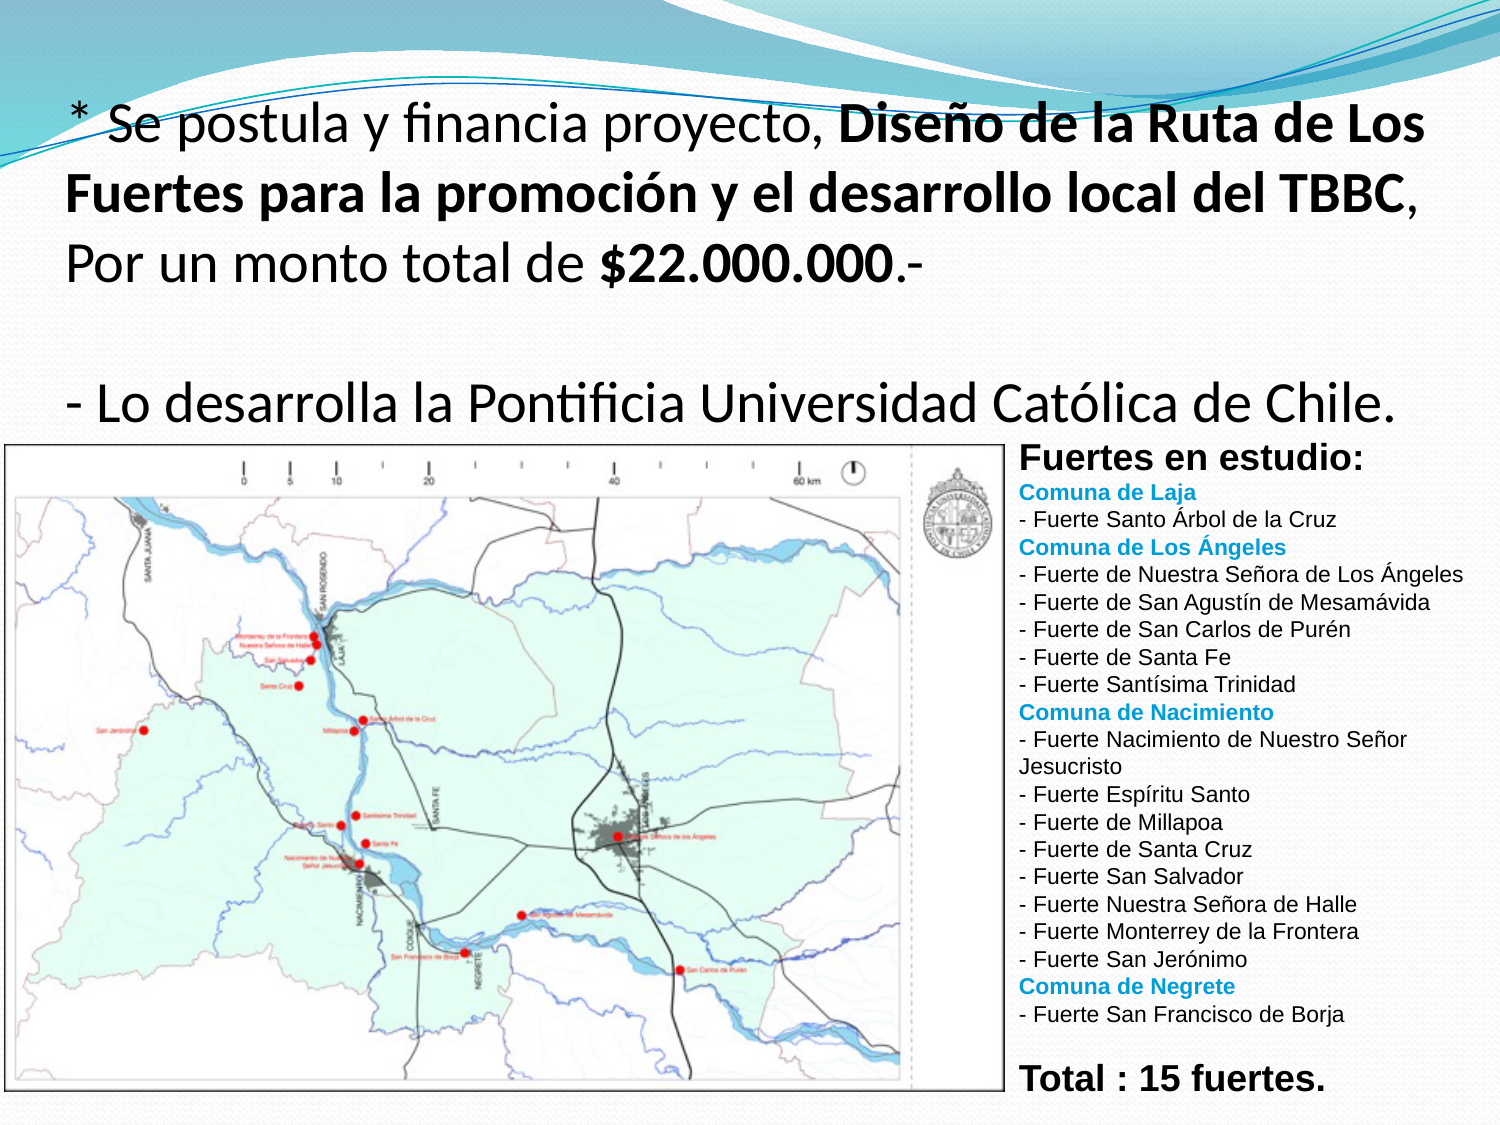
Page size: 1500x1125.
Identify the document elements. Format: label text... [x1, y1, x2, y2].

picture [3, 444, 1005, 1092]
text_box Fuertes en estudio: Comuna de Laja - Fuerte Santo Árbol de la Cruz Comuna de Los Ángeles - Fuerte de Nuestra Señora de Los Ángeles - Fuerte de San Agustín de Mesamávida - Fuerte de San Carlos de Purén - Fuerte de Santa Fe - Fuerte Santísima Trinidad Comuna de Nacimiento - Fuerte Nacimiento de Nuestro Señor Jesucristo - Fuerte Espíritu Santo - Fuerte de Millapoa - Fuerte de Santa Cruz - Fuerte San Salvador - Fuerte Nuestra Señora de Halle - Fuerte Monterrey de la Frontera - Fuerte San Jerónimo Comuna de Negrete - Fuerte San Francisco de Borja Total : 15 fuertes. [1004, 425, 1500, 1107]
title * Se postula y financia proyecto, Diseño de la Ruta de Los Fuertes para la promoción y el desarrollo local del TBBC, Por un monto total de $22.000.000.- - Lo desarrolla la Pontificia Universidad Católica de Chile. [64, 89, 1500, 444]
